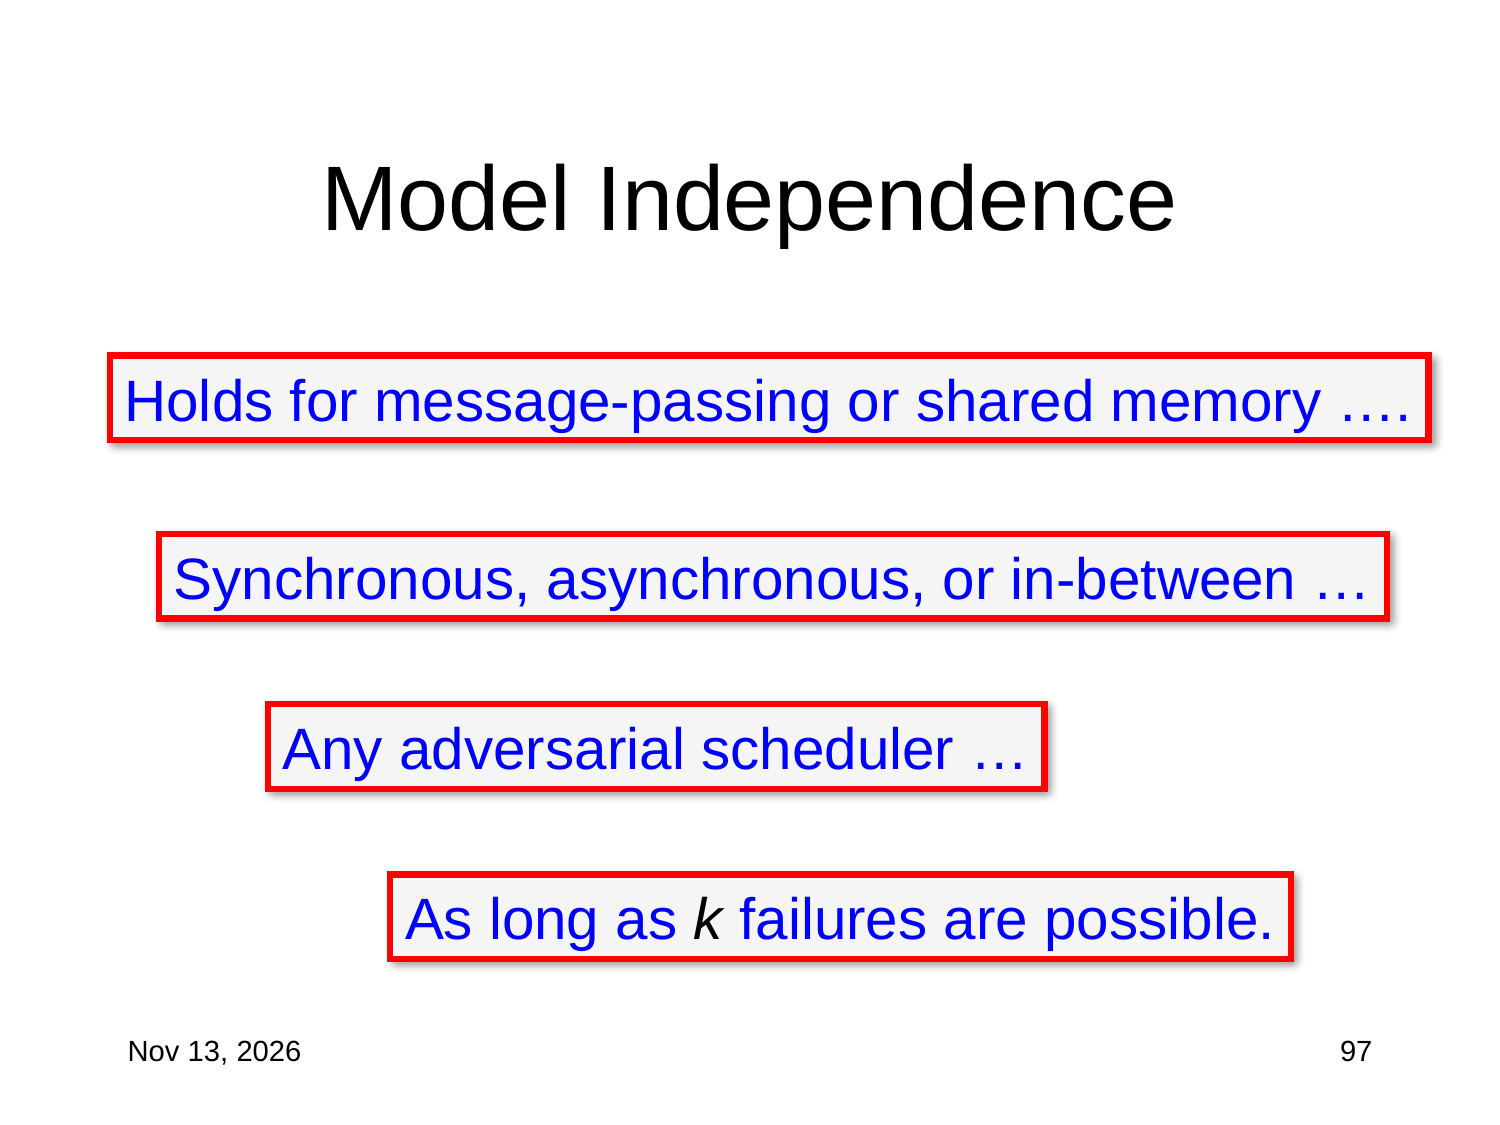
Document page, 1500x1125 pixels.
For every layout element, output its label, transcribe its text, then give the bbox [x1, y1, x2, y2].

text_box As long as k failures are possible. [390, 874, 1291, 960]
title Model Independence [112, 99, 1388, 288]
slide_number 11-Nov-10 [112, 1024, 426, 1101]
text_box Any adversarial scheduler … [267, 704, 1045, 789]
text_box Holds for message-passing or shared memory …. [109, 355, 1429, 441]
text_box Synchronous, asynchronous, or in-between … [158, 533, 1388, 619]
slide_number 97 [1074, 1024, 1388, 1101]
